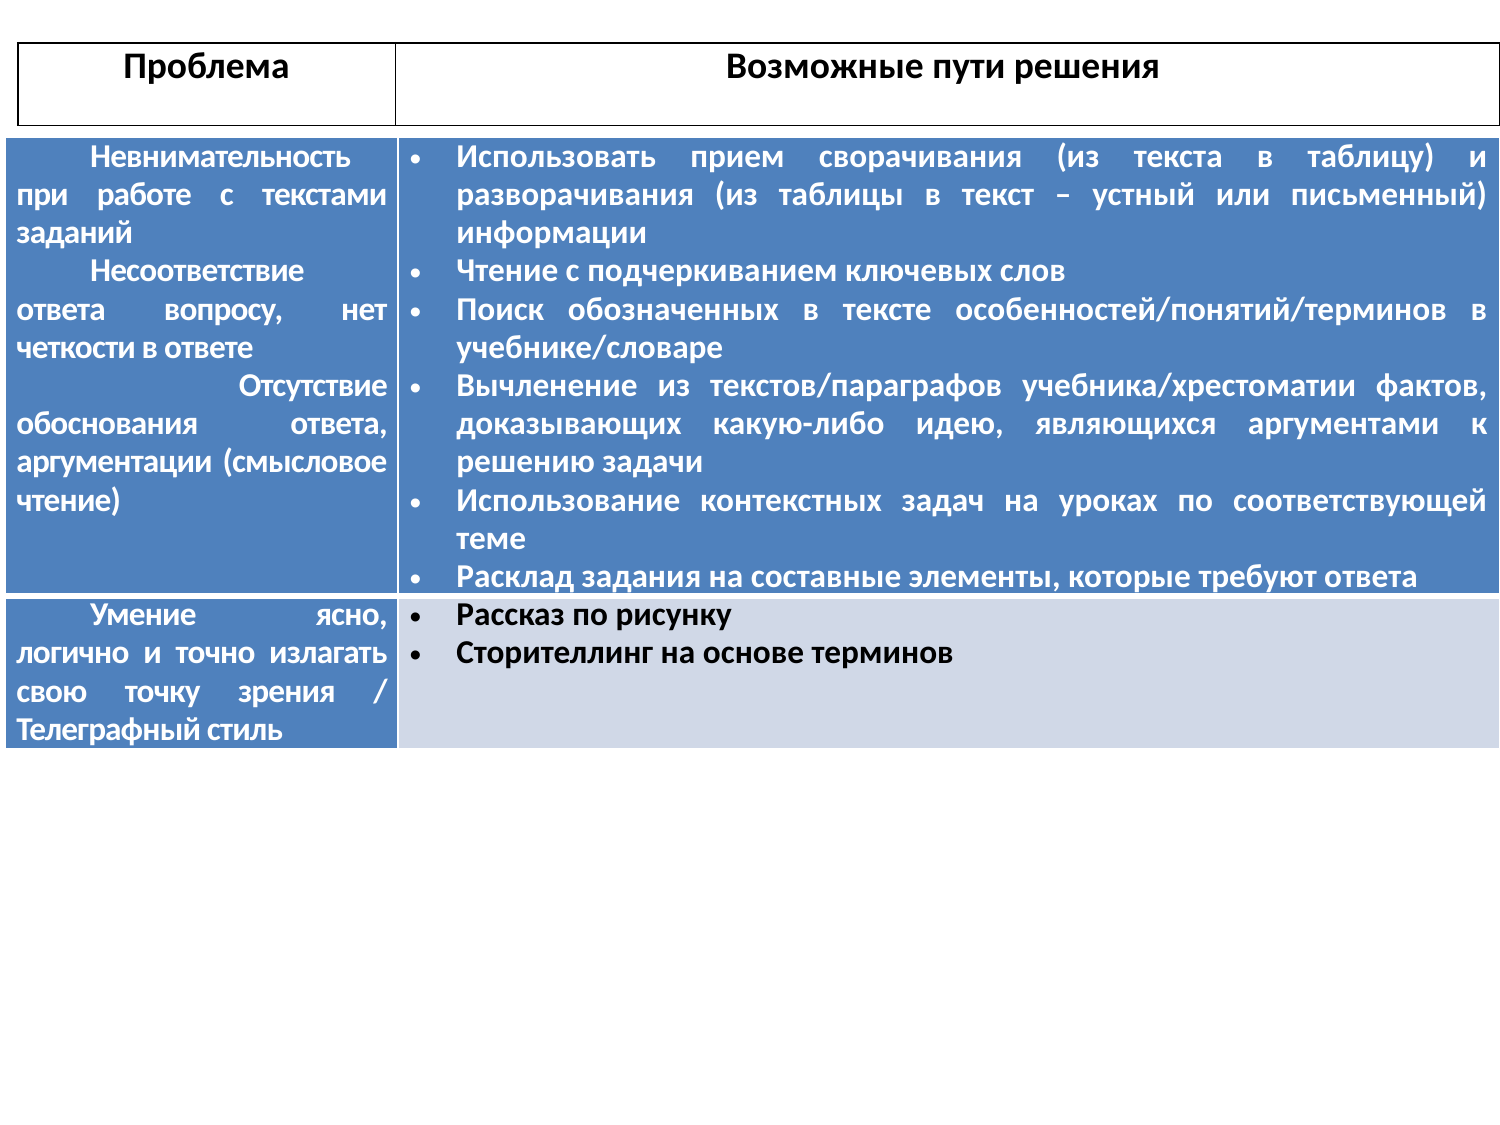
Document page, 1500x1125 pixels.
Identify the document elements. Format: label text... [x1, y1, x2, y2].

table_cell Умение ясно, логично и точно излагать свою точку зрения / Телеграфный стиль [6, 599, 397, 748]
table_header Возможные пути решения [396, 44, 1499, 125]
table_header Невнимательность при работе с текстами заданий Несоответствие ответа вопросу, нет четкости в ответе Отсутствие обоснования ответа, аргументации (смысловое чтение) [6, 138, 397, 593]
table_header Использовать прием сворачивания (из текста в таблицу) и разворачивания (из таблицы в текст – устный или письменный) информации Чтение с подчеркиванием ключевых слов Поиск обозначенных в тексте особенностей/понятий/терминов в учебнике/словаре Вычленение из текстов/параграфов учебника/хрестоматии фактов, доказывающих какую-либо идею, являющихся аргументами к решению задачи Использование контекстных задач на уроках по соответствующей теме Расклад задания на составные элементы, которые требуют ответа [399, 138, 1499, 593]
table_header Проблема [19, 44, 395, 125]
table_cell Рассказ по рисунку Сторителлинг на основе терминов [399, 599, 1499, 748]
